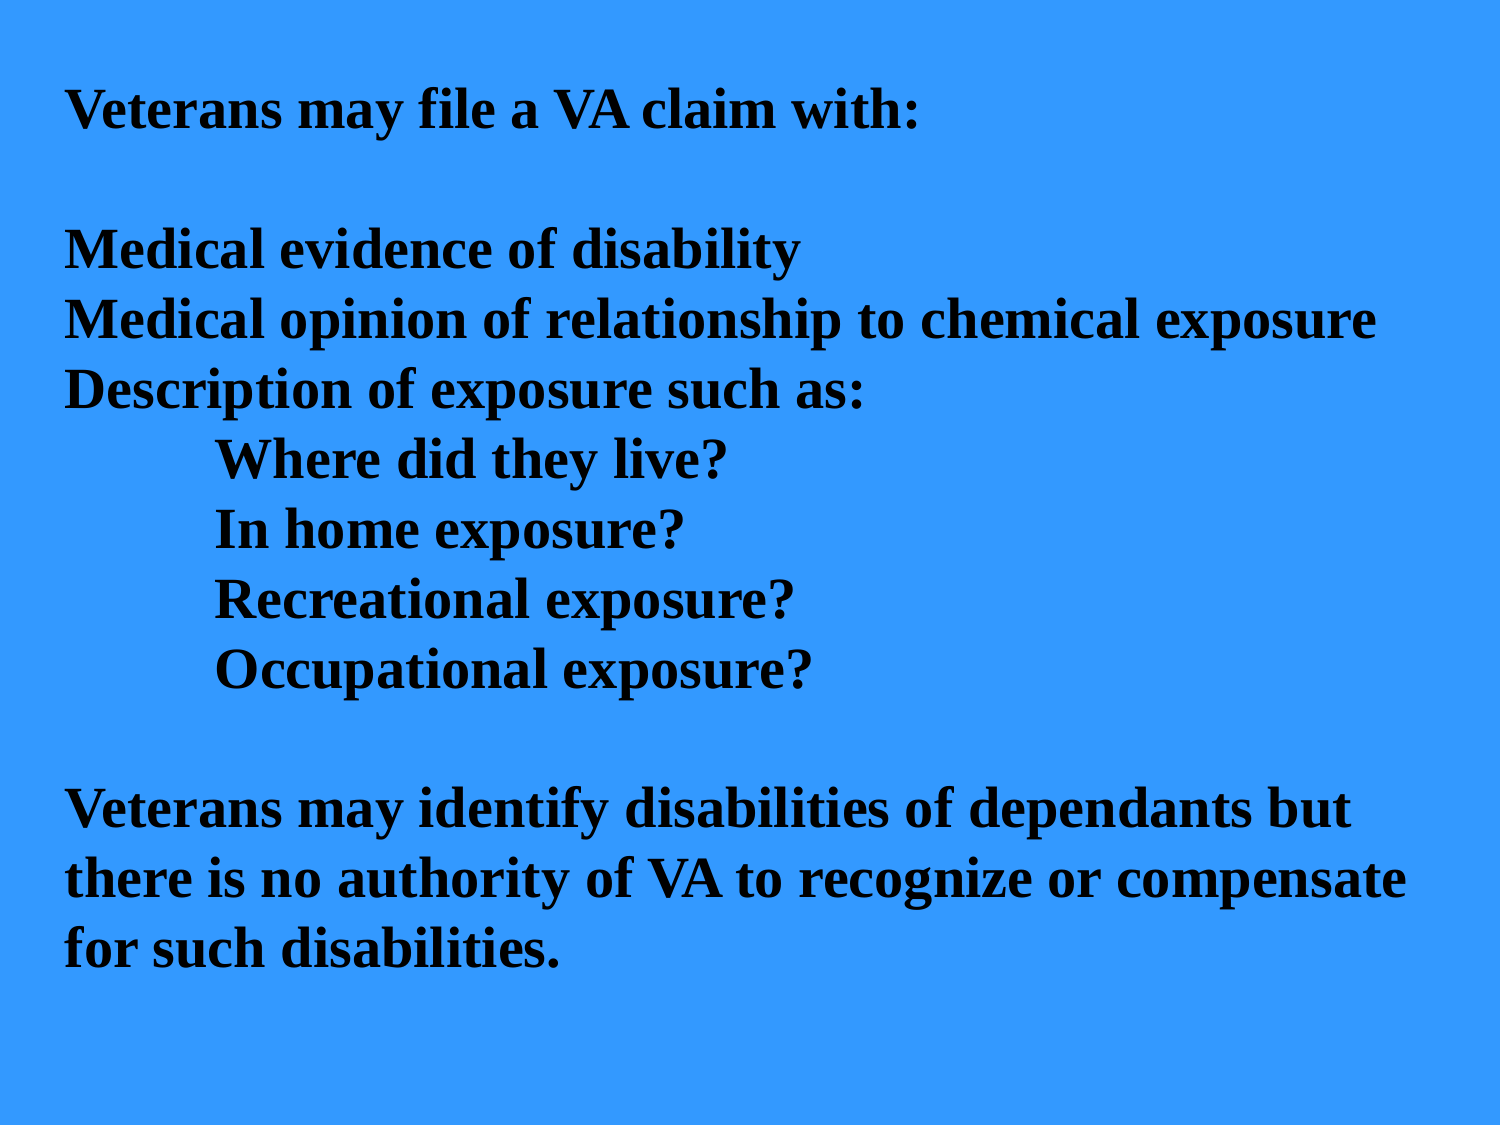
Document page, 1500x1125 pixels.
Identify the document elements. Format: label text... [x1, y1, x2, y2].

text_box Veterans may file a VA claim with: Medical evidence of disability Medical opinion of relationship to chemical exposure Description of exposure such as: Where did they live? In home exposure? Recreational exposure? Occupational exposure? Veterans may identify disabilities of dependants but there is no authority of VA to recognize or compensate for such disabilities. [50, 62, 1438, 987]
